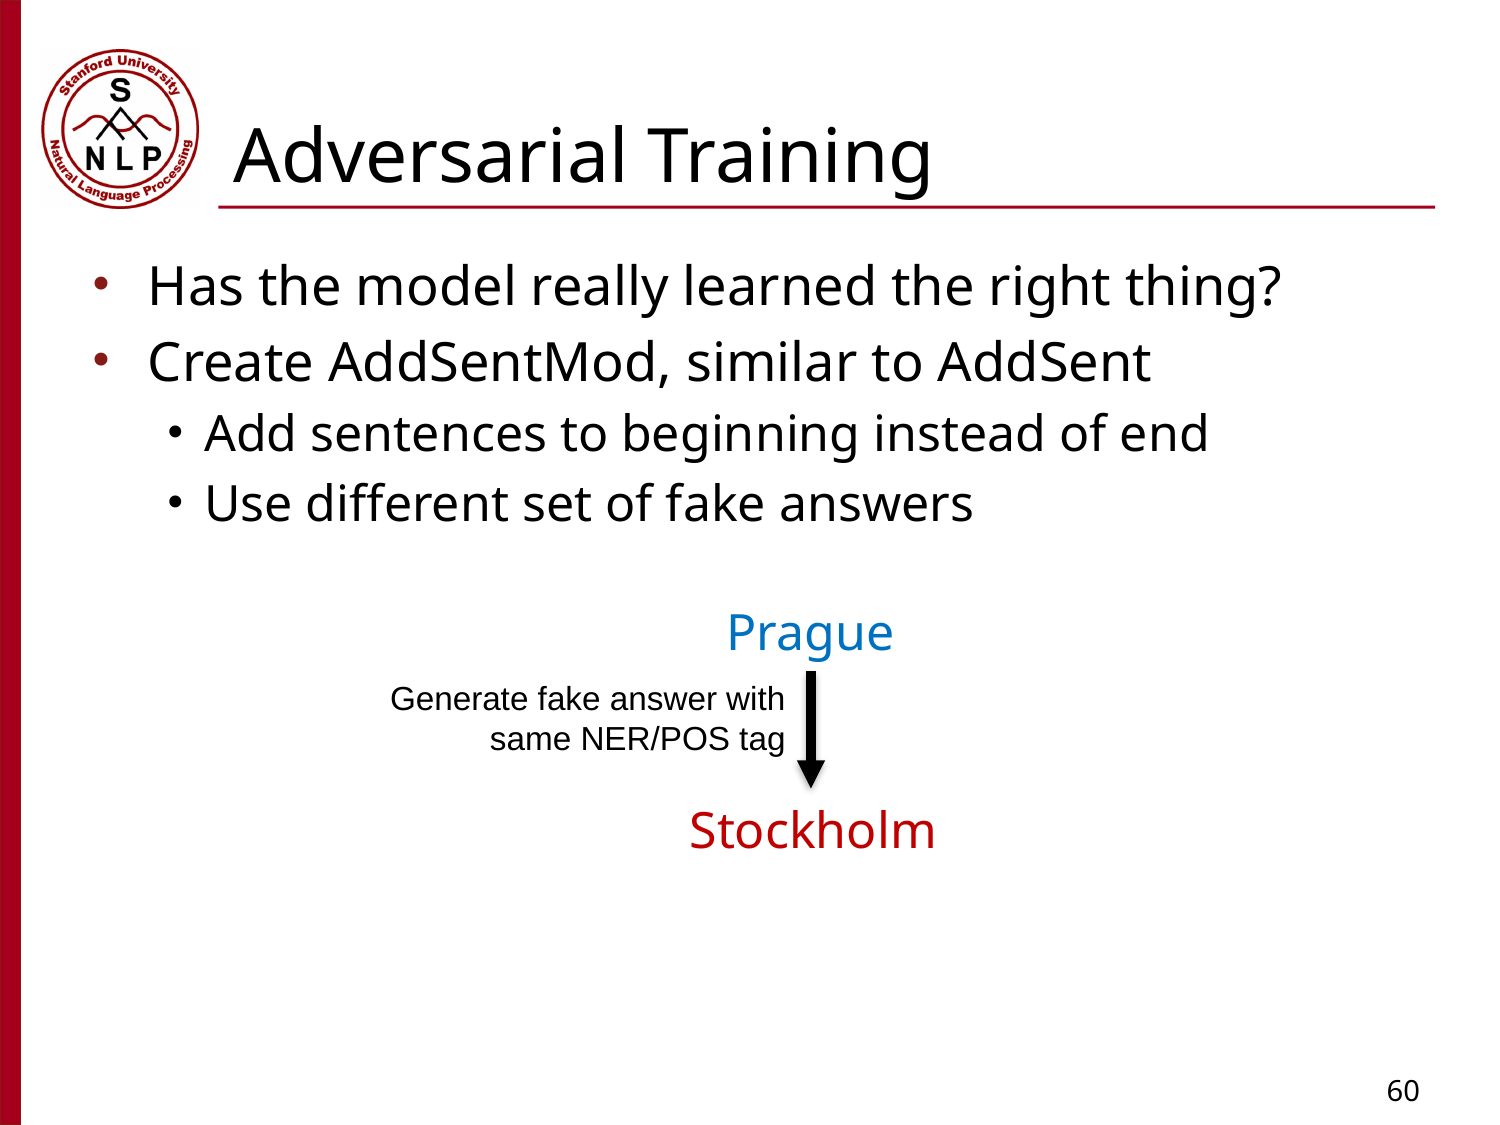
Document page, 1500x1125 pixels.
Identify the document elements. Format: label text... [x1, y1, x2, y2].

list Has the model really learned the right thing? Create AddSentMod, similar to AddSent Add sentences to beginning instead of end Use different set of fake answers [76, 243, 1436, 1024]
text_box Generate fake answer with same NER/POS tag [352, 670, 801, 765]
title Adversarial Training [218, 42, 1436, 206]
slide_number 60 [1122, 1054, 1436, 1125]
text_box Prague [677, 592, 910, 668]
picture [41, 49, 199, 209]
